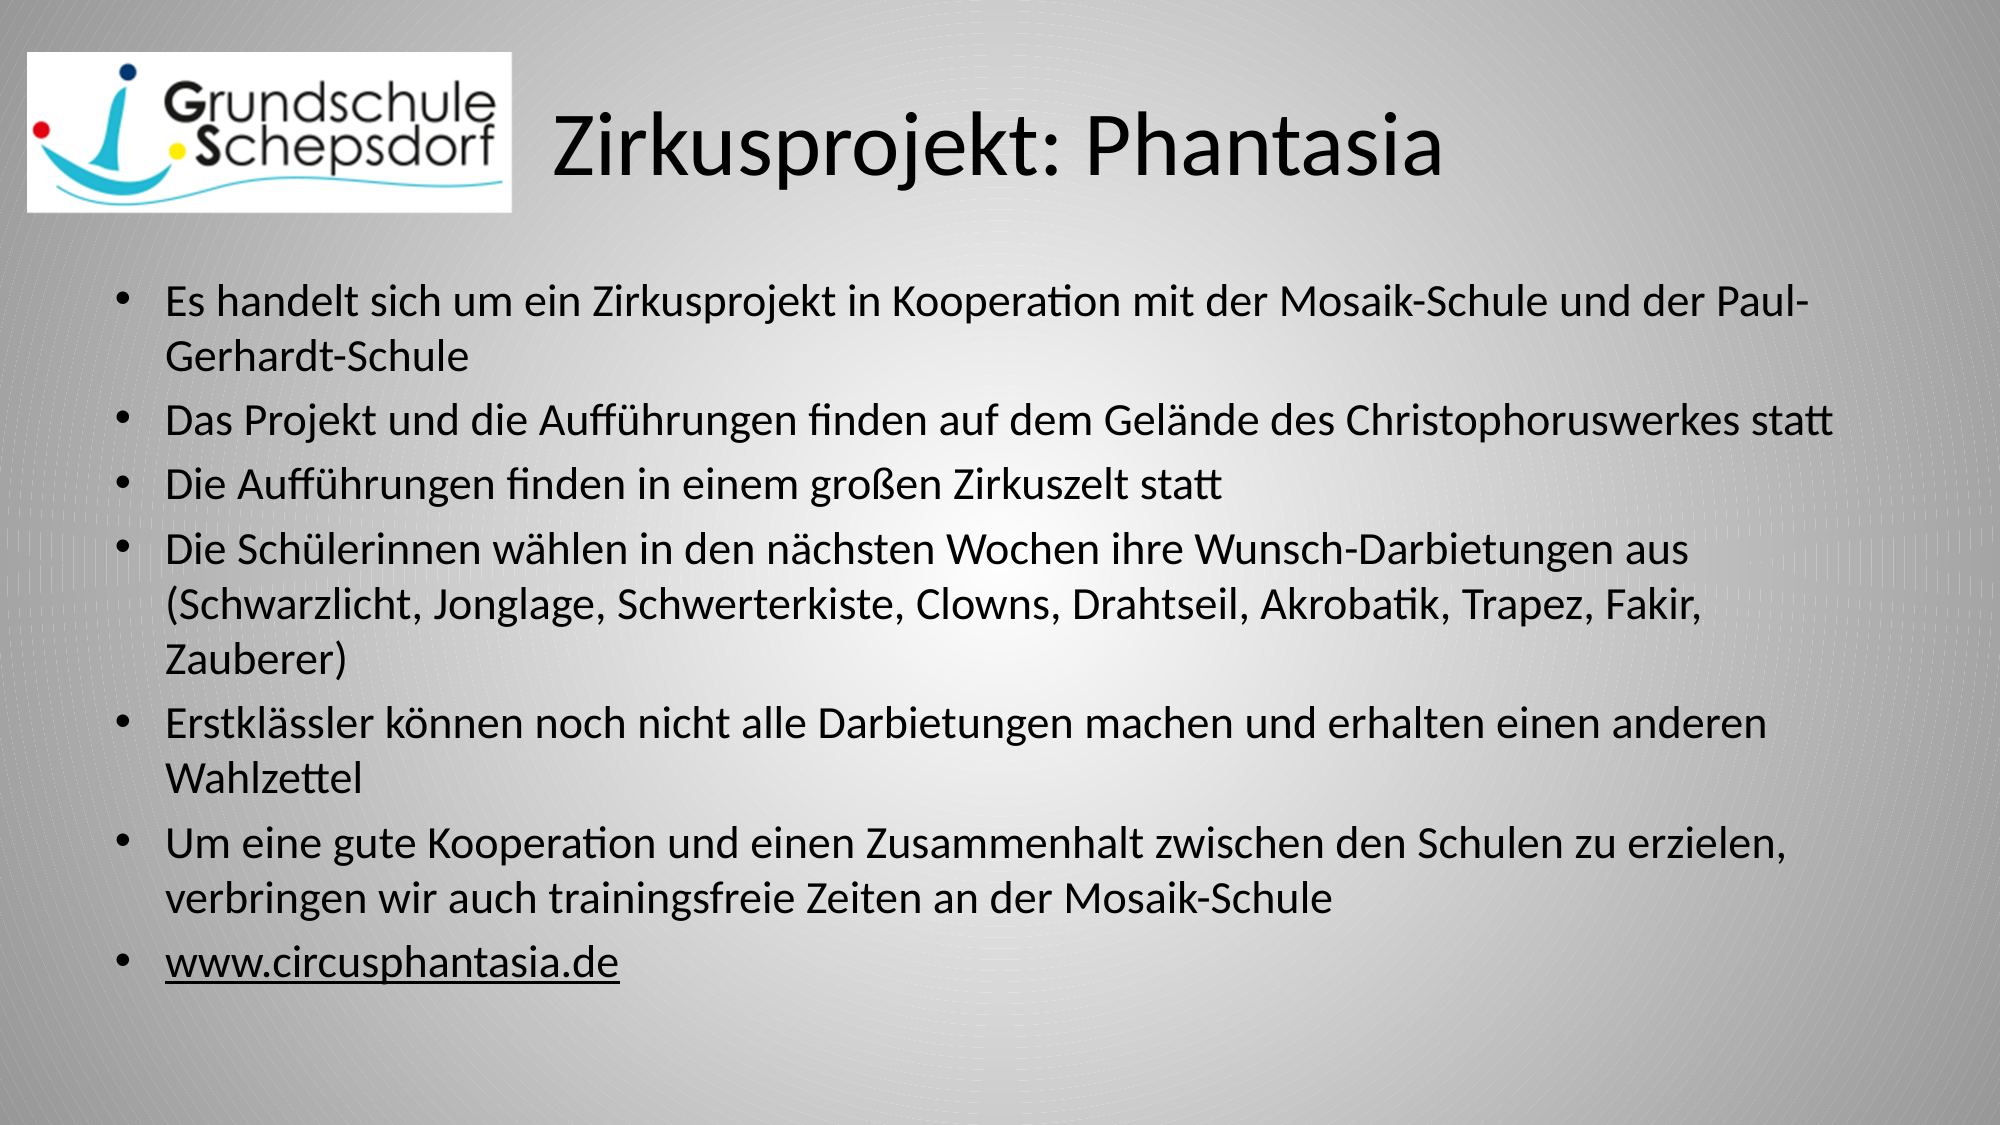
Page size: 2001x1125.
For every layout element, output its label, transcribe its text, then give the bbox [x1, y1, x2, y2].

list Es handelt sich um ein Zirkusprojekt in Kooperation mit der Mosaik-Schule und der Paul-Gerhardt-Schule Das Projekt und die Aufführungen finden auf dem Gelände des Christophoruswerkes statt Die Aufführungen finden in einem großen Zirkuszelt statt Die Schülerinnen wählen in den nächsten Wochen ihre Wunsch-Darbietungen aus (Schwarzlicht, Jonglage, Schwerterkiste, Clowns, Drahtseil, Akrobatik, Trapez, Fakir, Zauberer) Erstklässler können noch nicht alle Darbietungen machen und erhalten einen anderen Wahlzettel Um eine gute Kooperation und einen Zusammenhalt zwischen den Schulen zu erzielen, verbringen wir auch trainingsfreie Zeiten an der Mosaik-Schule www.circusphantasia.de [99, 262, 1900, 1005]
title Zirkusprojekt: Phantasia [99, 45, 1900, 233]
picture [27, 52, 515, 216]
